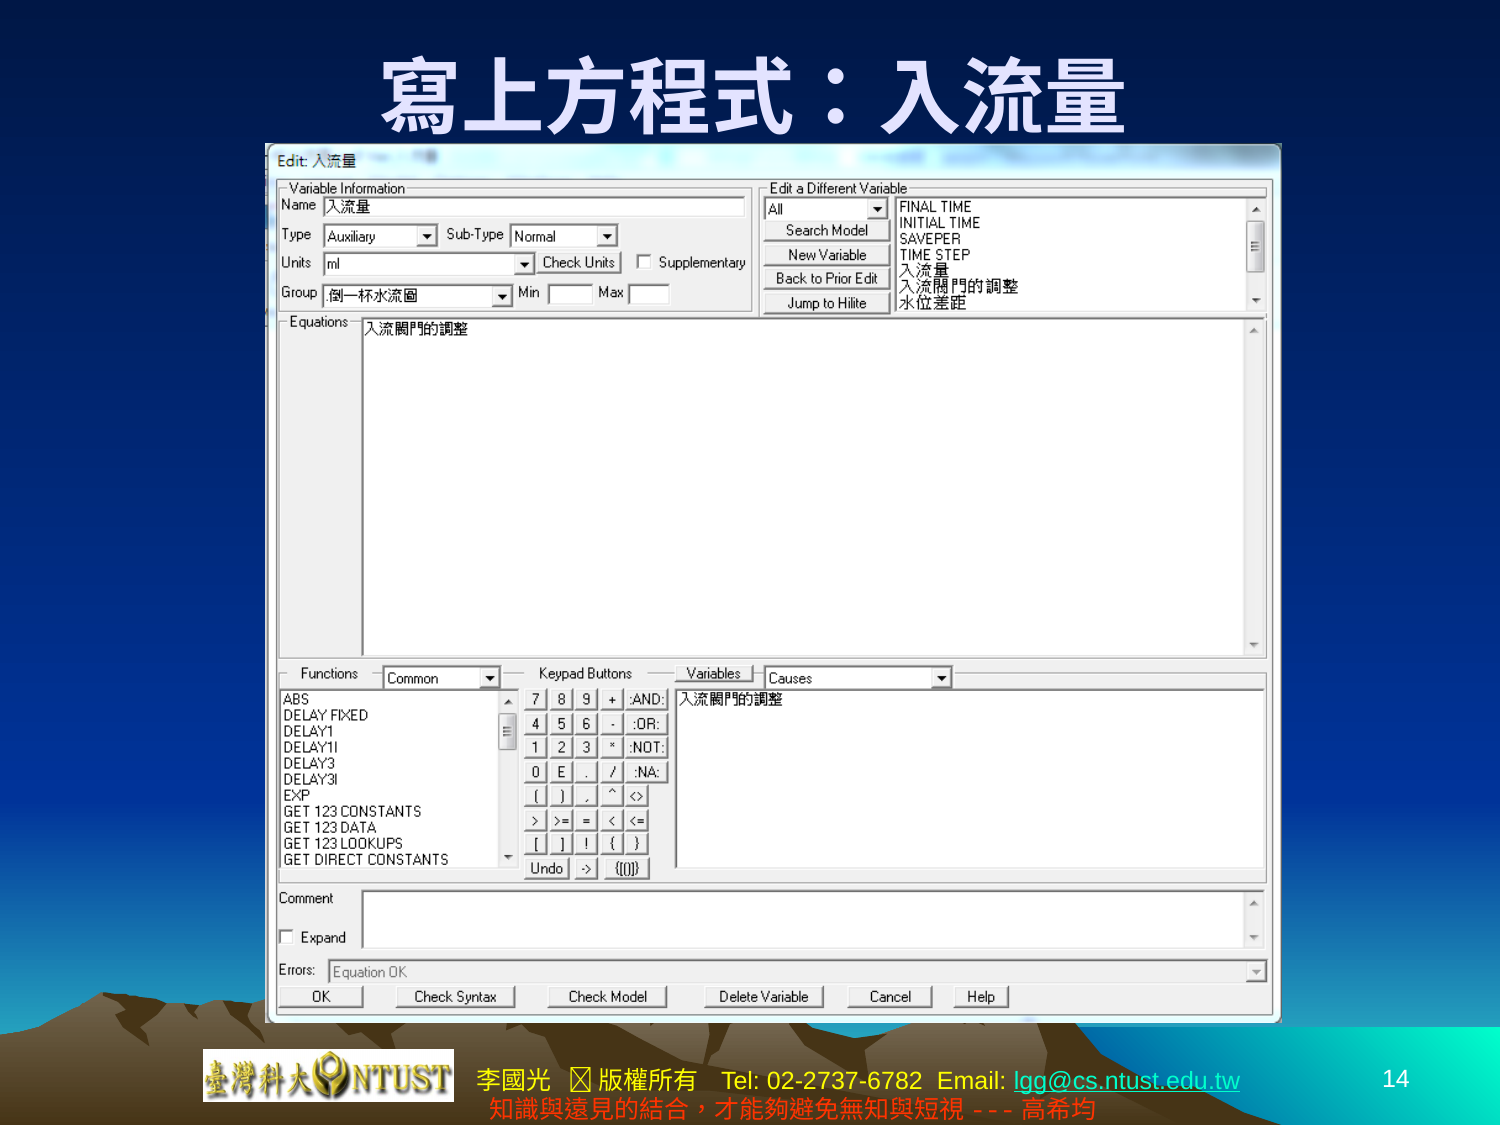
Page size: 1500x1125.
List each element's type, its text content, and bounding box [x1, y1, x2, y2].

picture [265, 143, 1282, 1023]
slide_number 14 [1074, 1024, 1426, 1101]
picture [203, 1049, 454, 1102]
title 寫上方程式：入流量 [77, 0, 1429, 188]
